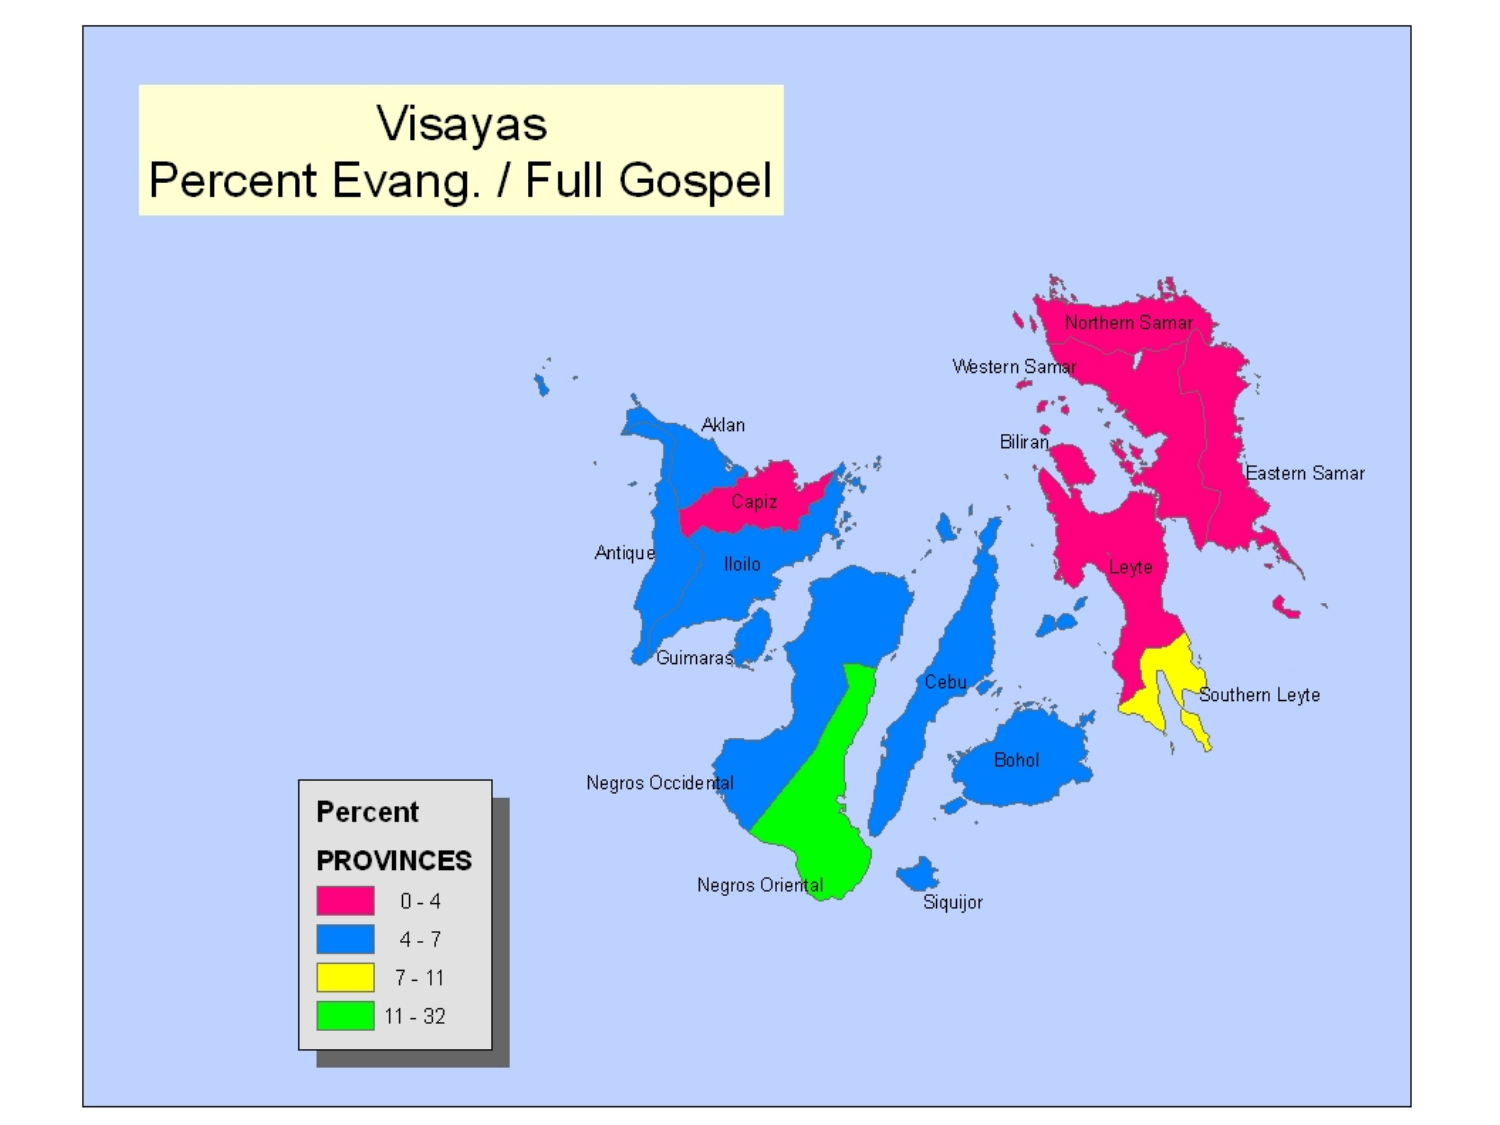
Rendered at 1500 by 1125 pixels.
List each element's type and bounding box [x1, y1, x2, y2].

list [0, 0, 1500, 1125]
